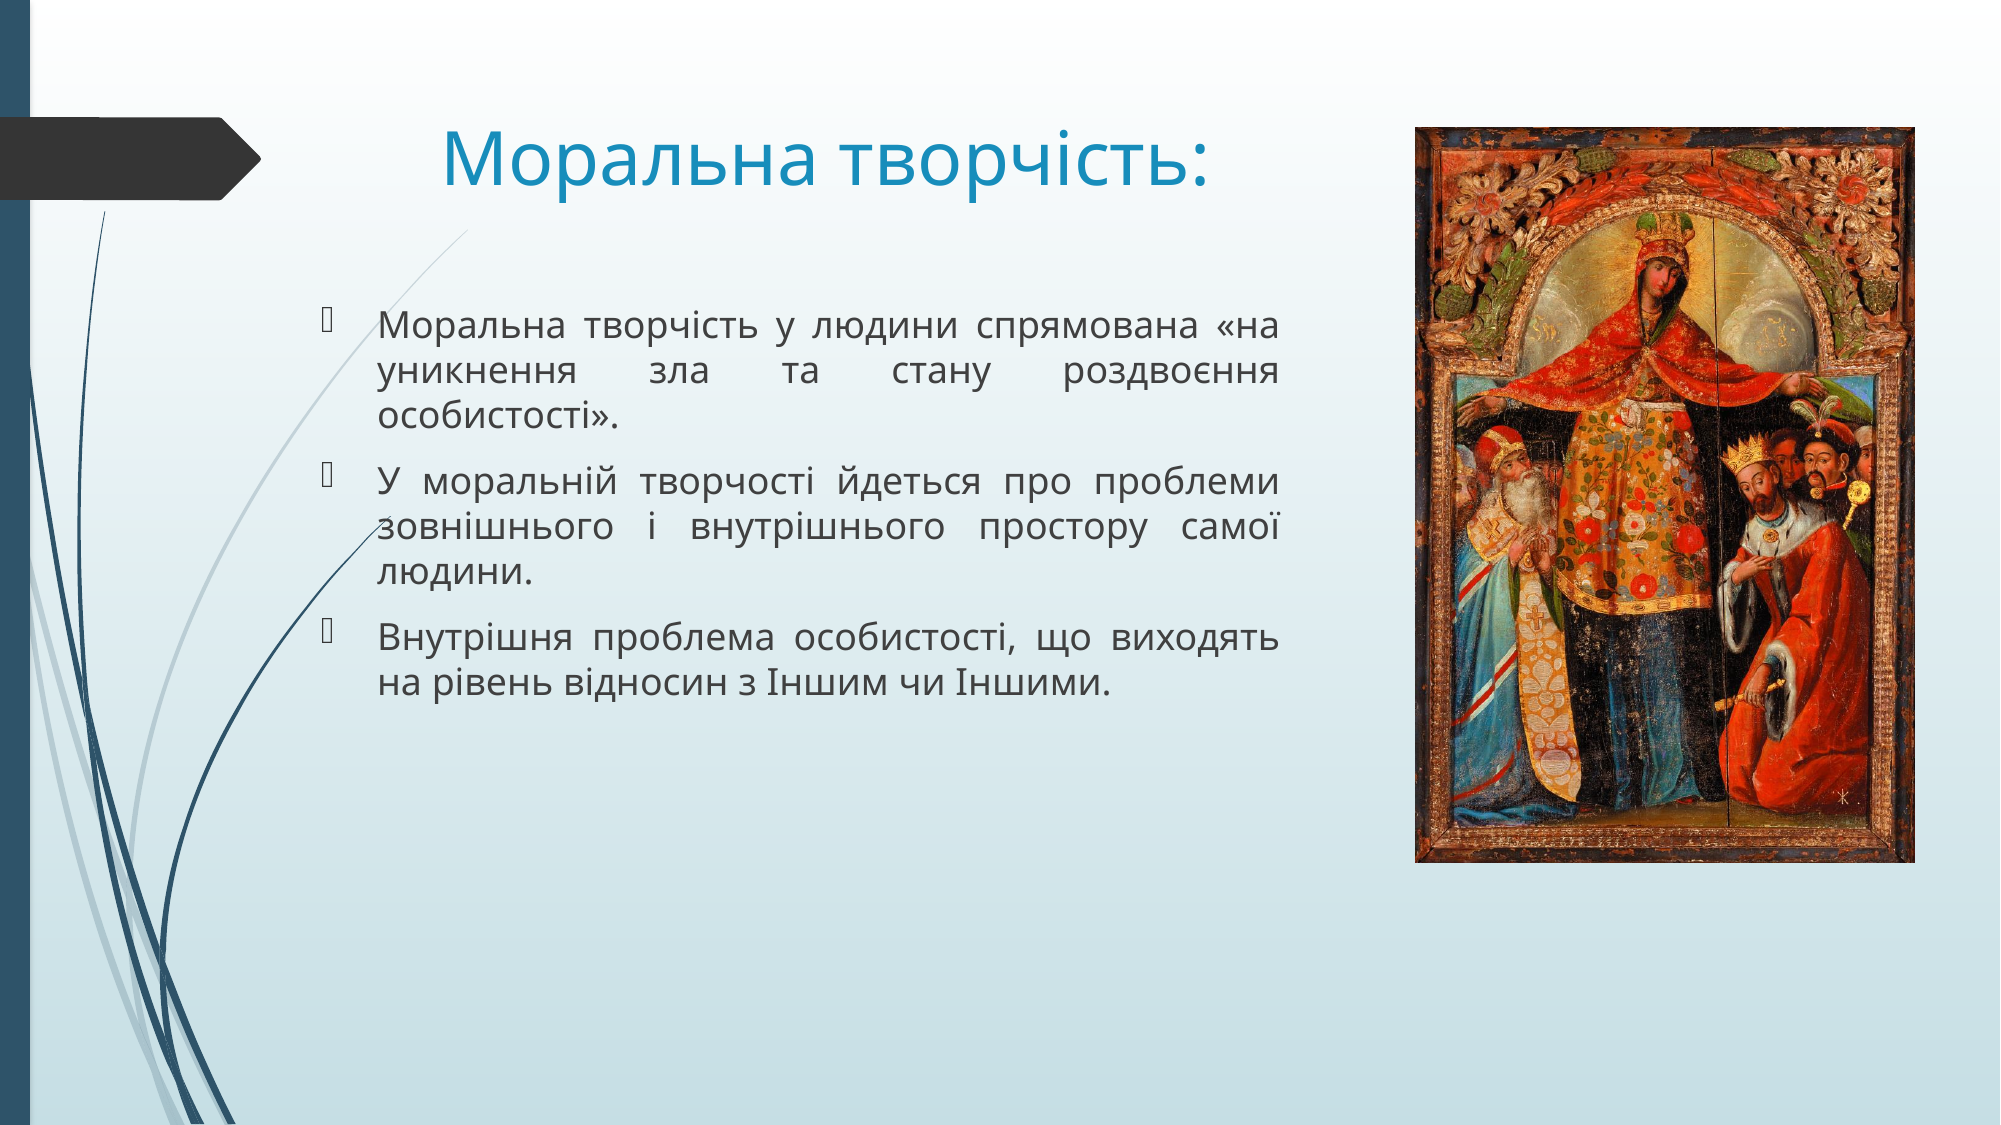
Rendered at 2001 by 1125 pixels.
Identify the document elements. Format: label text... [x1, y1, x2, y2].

title Моральна творчість: [425, 102, 1888, 313]
picture [1415, 127, 1915, 863]
list Моральна творчість у людини спрямована «на уникнення зла та стану роздвоєння особистості». У моральній творчості йдеться про проблеми зовнішнього і внутрішнього простору самої людини. Внутрішня проблема особистості, що виходять на рівень відносин з Іншим чи Іншими. [305, 293, 1296, 913]
